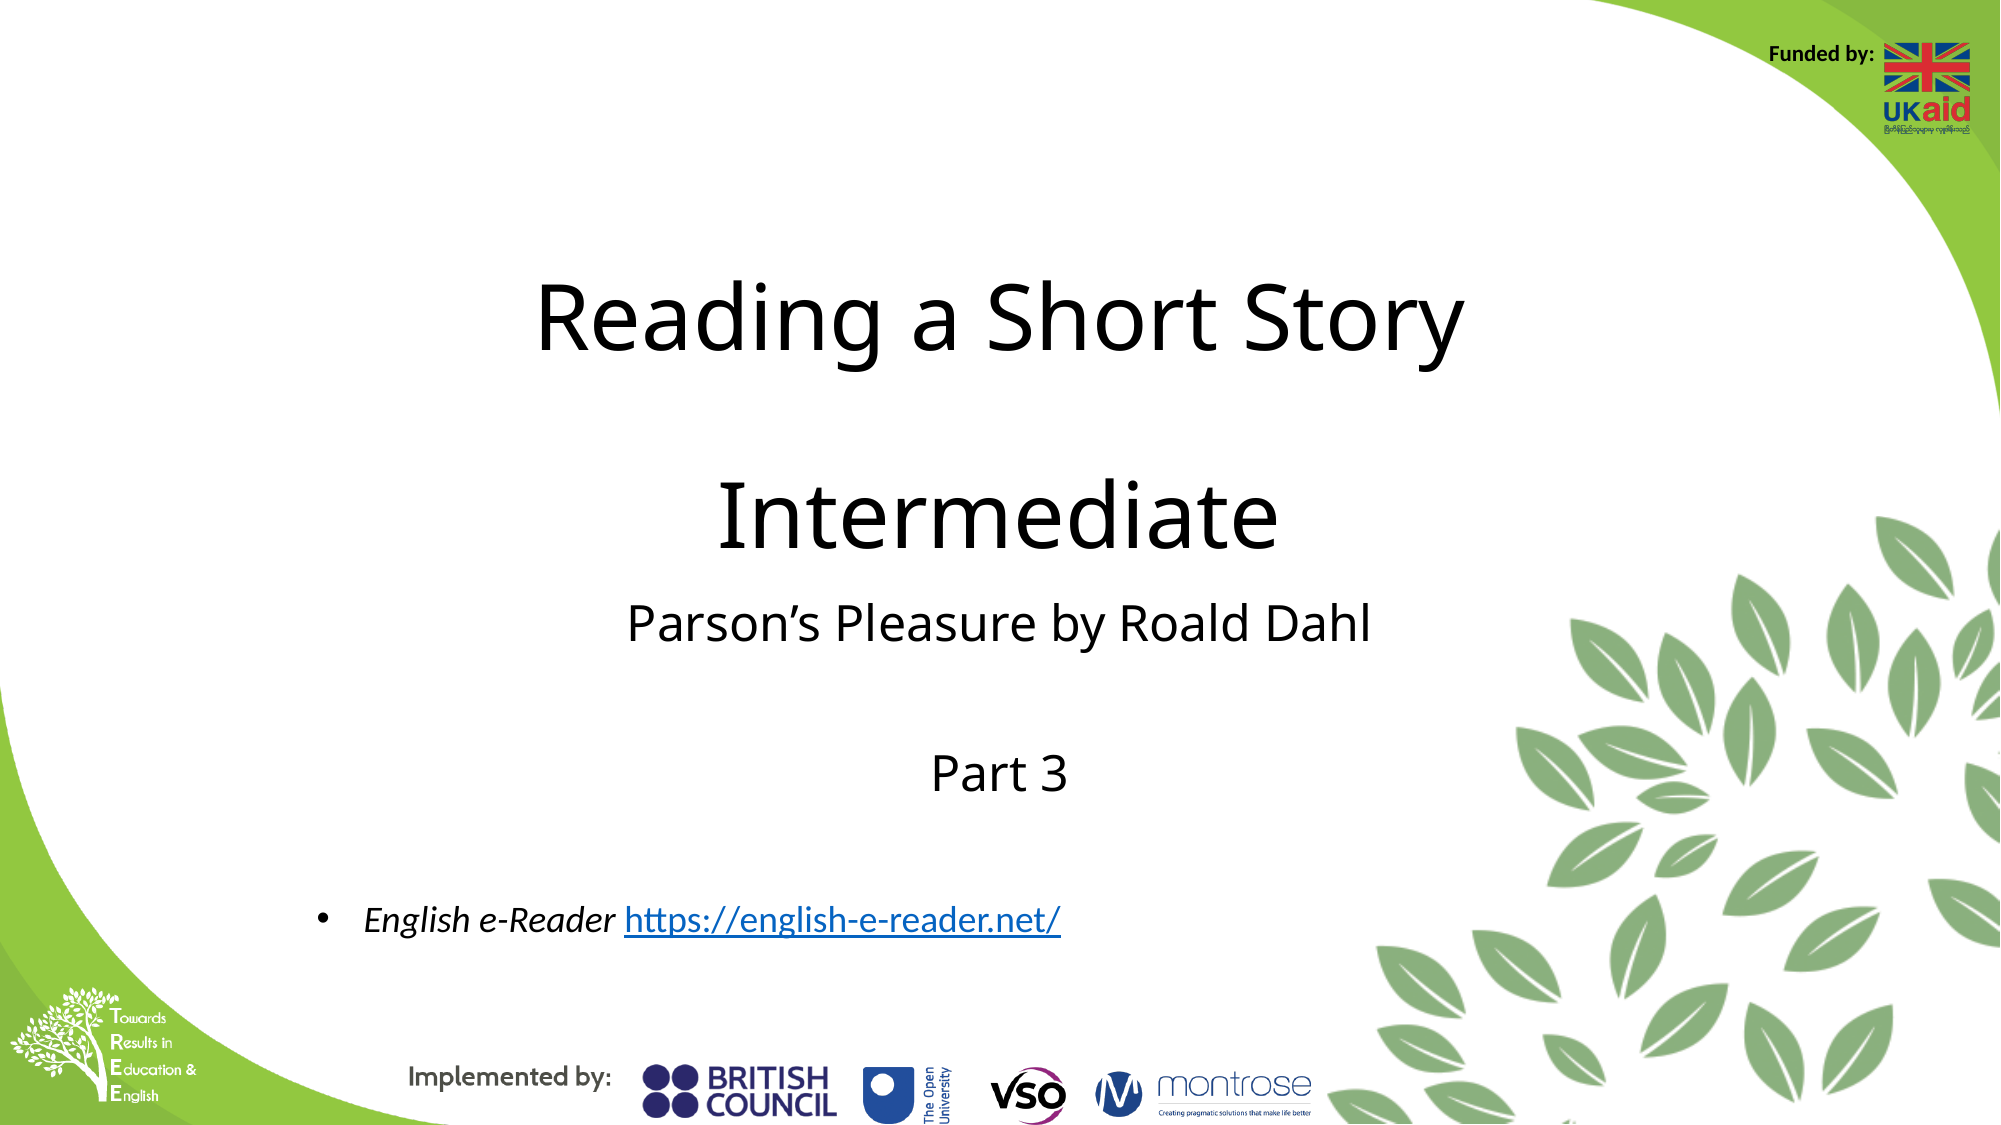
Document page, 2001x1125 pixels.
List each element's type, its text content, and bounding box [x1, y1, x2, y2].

picture [1567, 0, 2000, 438]
picture [0, 670, 1311, 1125]
text_box English e-Reader https://english-e-reader.net/ [301, 887, 1217, 1038]
title Reading a Short Story Intermediate [249, 184, 1750, 576]
subtitle Parson’s Pleasure by Roald Dahl Part 3 [249, 590, 1750, 863]
picture [1326, 516, 2000, 1124]
